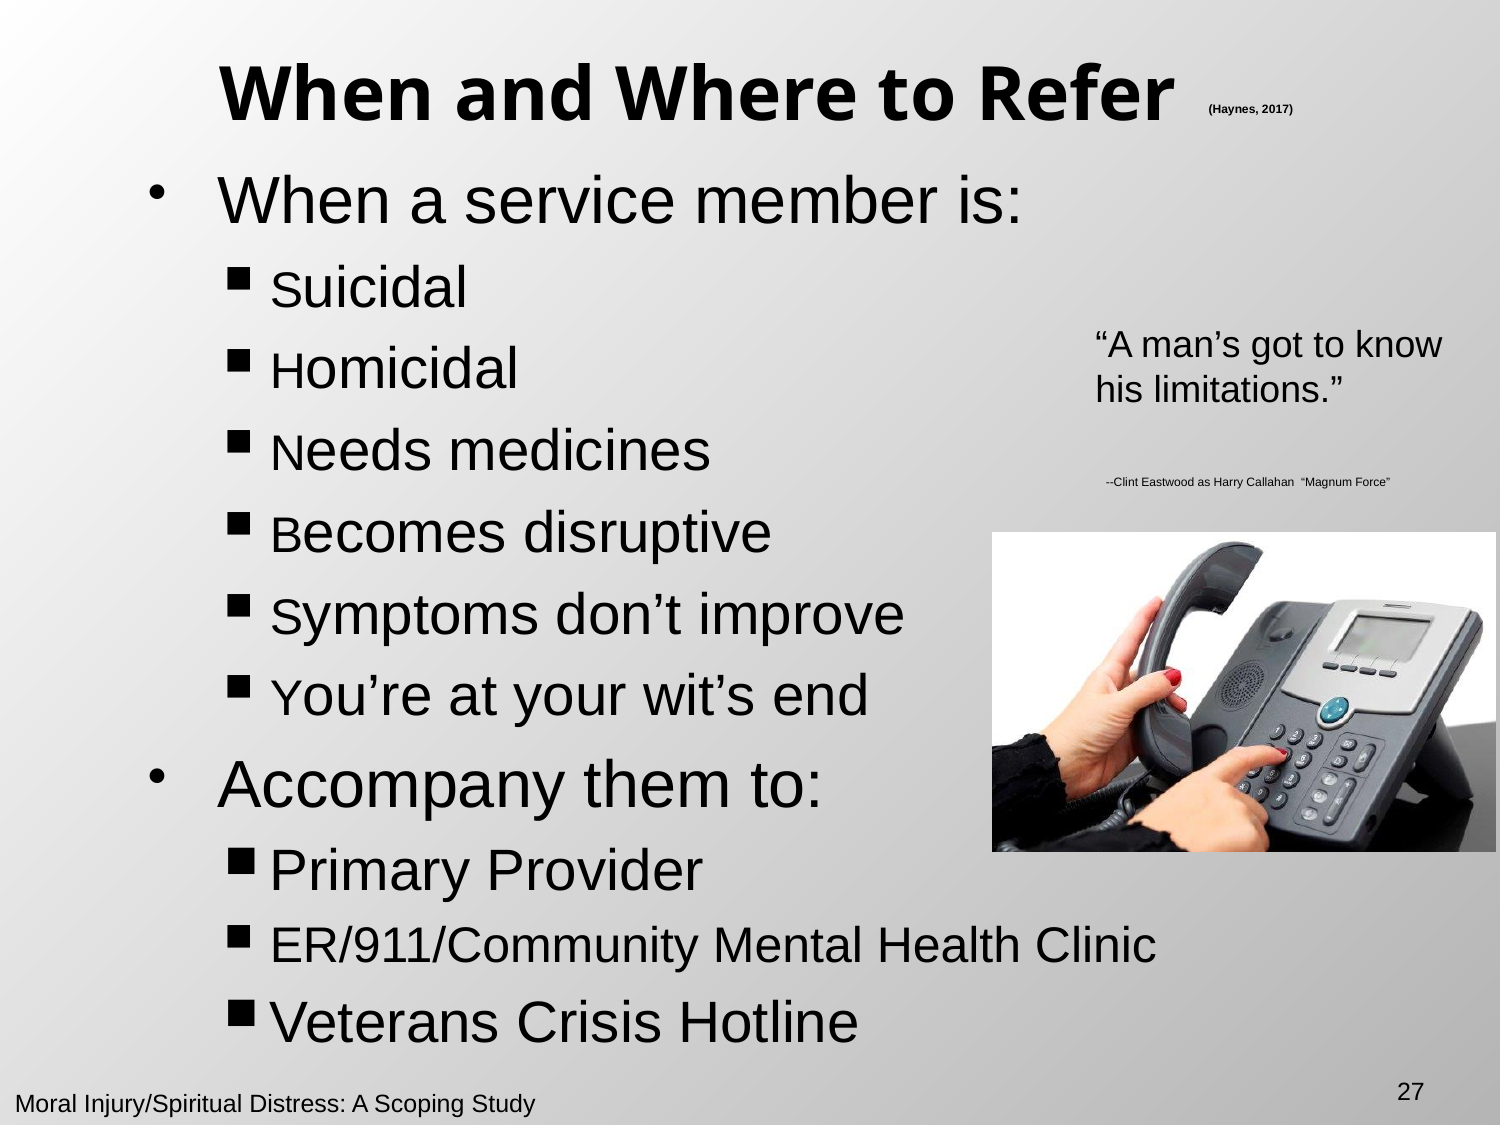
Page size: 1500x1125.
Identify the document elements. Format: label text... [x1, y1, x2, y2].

text_box “A man’s got to know his limitations.” --Clint Eastwood as Harry Callahan “Magnum Force” [1080, 312, 1495, 508]
slide_number Moral Injury/Spiritual Distress: A Scoping Study [0, 1065, 688, 1125]
title When and Where to Refer (Haynes, 2017) [50, 0, 1463, 175]
slide_number 27 [1299, 1052, 1425, 1113]
list When a service member is: Suicidal Homicidal Needs medicines Becomes disruptive Symptoms don’t improve You’re at your wit’s end Accompany them to: Primary Provider ER/911/Community Mental Health Clinic Veterans Crisis Hotline [112, 149, 1300, 918]
picture [991, 532, 1496, 852]
